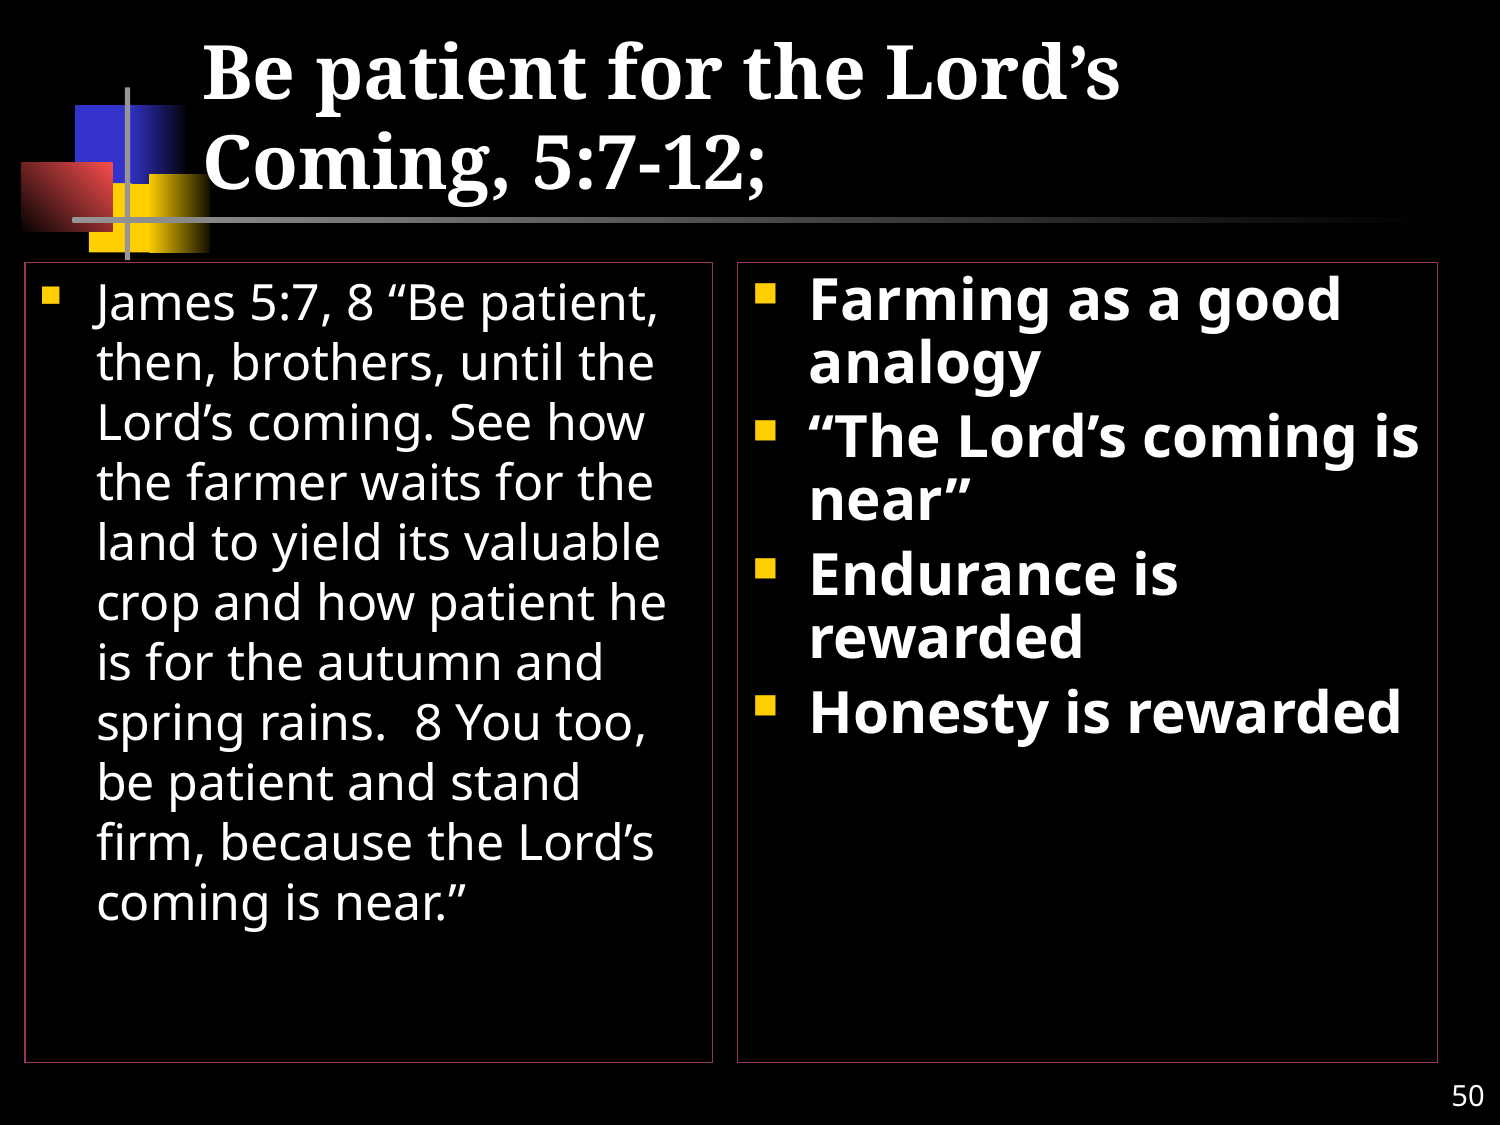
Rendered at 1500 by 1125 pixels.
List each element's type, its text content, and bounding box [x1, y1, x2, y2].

text_box James 5:7, 8 “Be patient, then, brothers, until the Lord’s coming. See how the farmer waits for the land to yield its valuable crop and how patient he is for the autumn and spring rains. 8 You too, be patient and stand firm, because the Lord’s coming is near.” [24, 262, 713, 1063]
title Be patient for the Lord’s Coming, 5:7-12; [187, 24, 1466, 213]
slide_number 50 [1337, 1050, 1500, 1125]
list Farming as a good analogy “The Lord’s coming is near” Endurance is rewarded Honesty is rewarded [737, 262, 1438, 1063]
